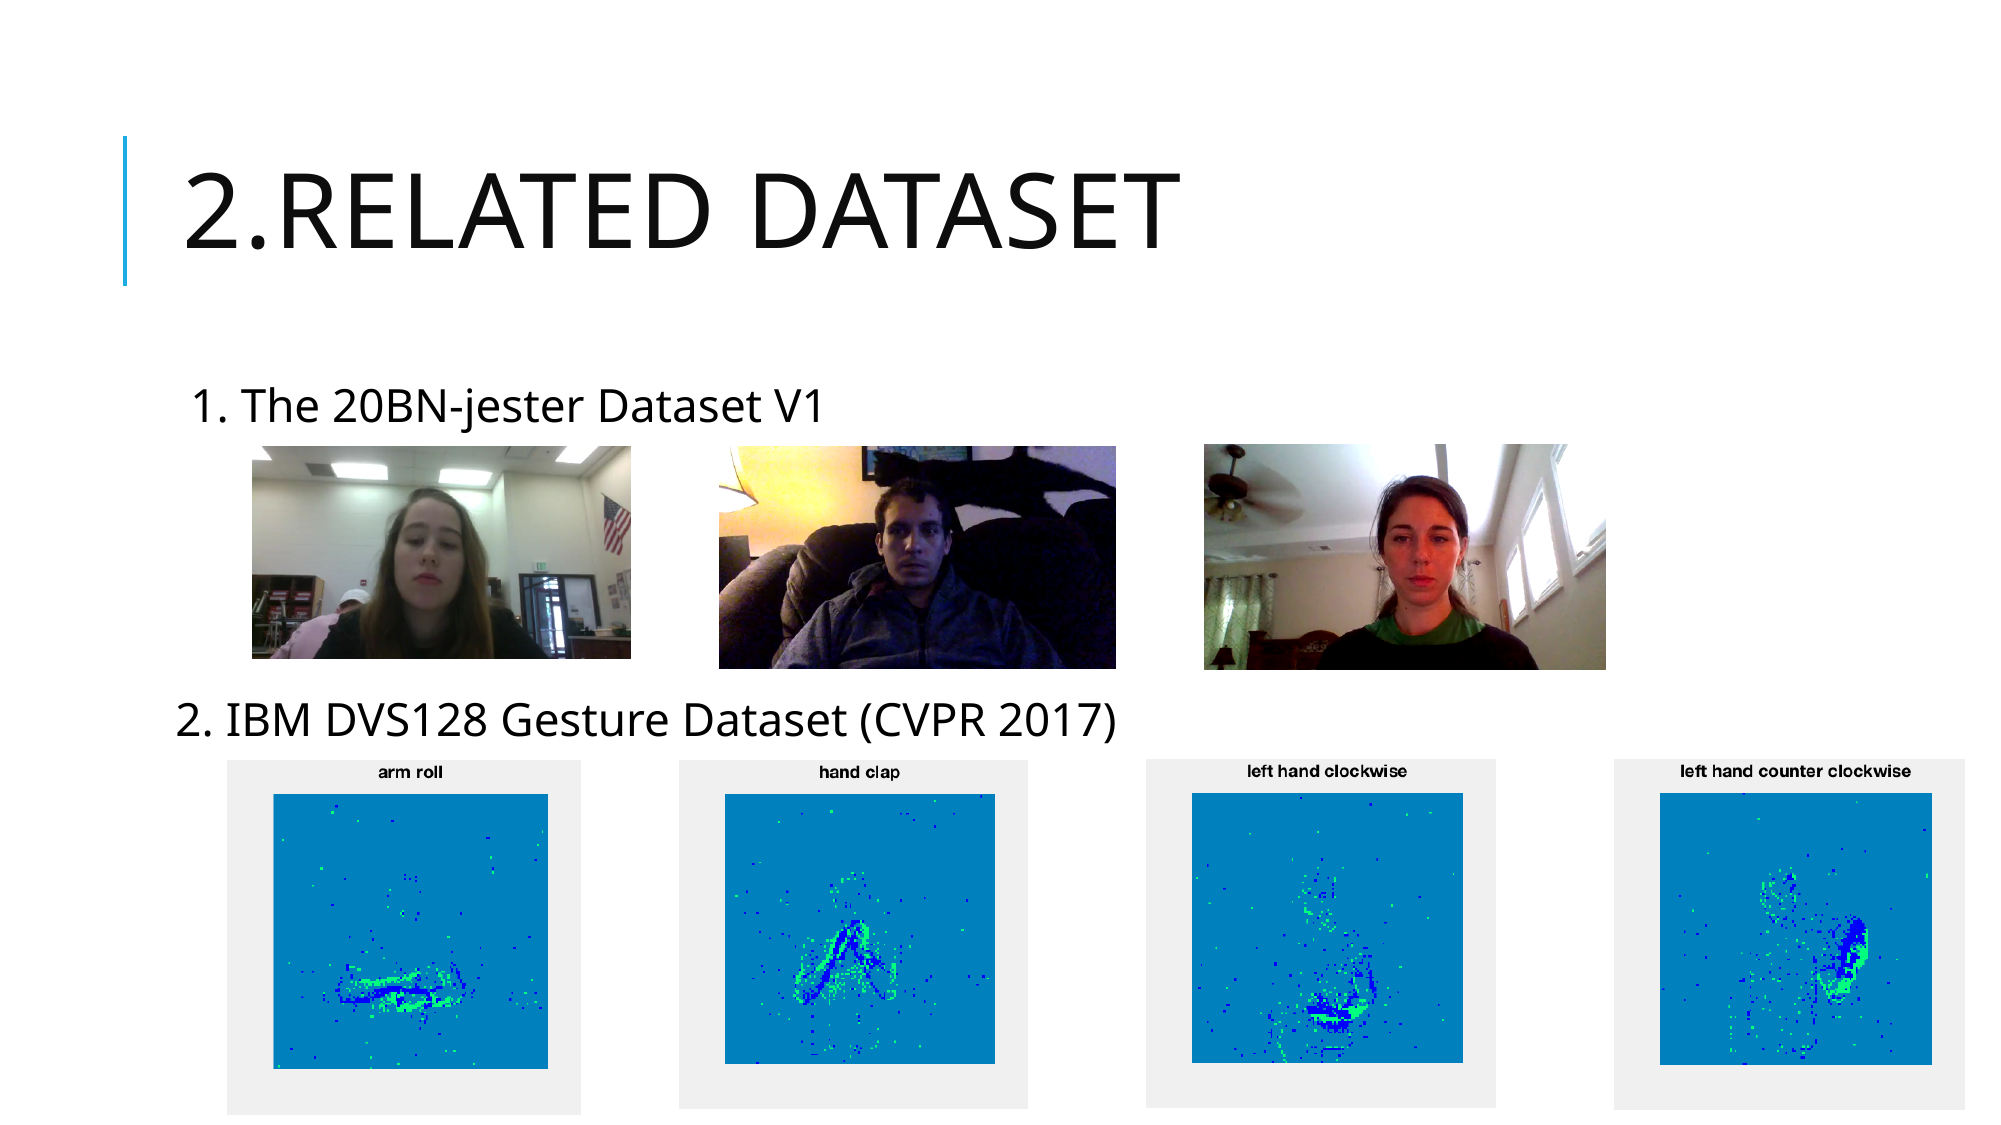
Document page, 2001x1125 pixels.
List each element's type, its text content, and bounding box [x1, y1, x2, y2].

picture [1146, 759, 1496, 1109]
picture [1614, 759, 1965, 1110]
title 2.Related dataset [168, 96, 1763, 342]
picture [226, 760, 581, 1115]
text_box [251, 445, 632, 660]
list 1. The 20BN-jester Dataset V1 2. IBM DVS128 Gesture Dataset (CVPR 2017) [168, 375, 1763, 1035]
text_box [1203, 443, 1607, 671]
picture [678, 760, 1028, 1110]
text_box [718, 445, 1117, 670]
